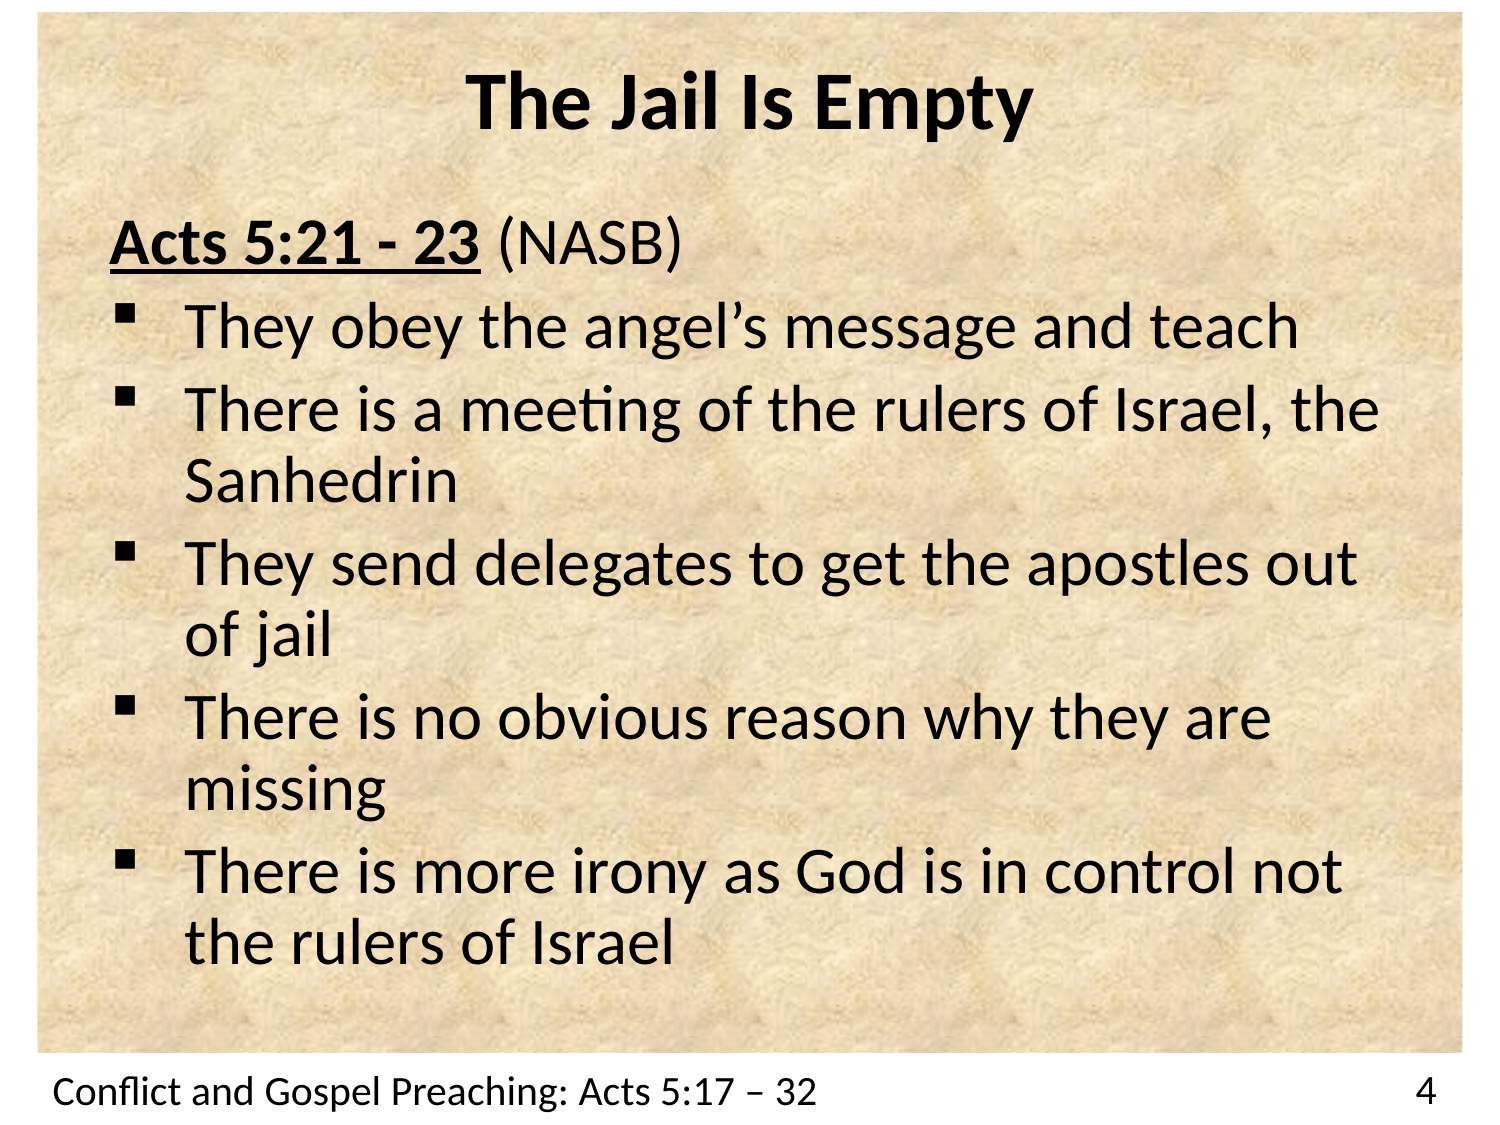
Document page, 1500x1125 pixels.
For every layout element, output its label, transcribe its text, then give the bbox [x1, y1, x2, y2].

title The Jail Is Empty [37, 12, 1463, 1053]
list Acts 5:21 - 23 (NASB) They obey the angel’s message and teach There is a meeting of the rulers of Israel, the Sanhedrin They send delegates to get the apostles out of jail There is no obvious reason why they are missing There is more irony as God is in control not the rulers of Israel [77, 200, 1428, 997]
footer Conflict and Gospel Preaching: Acts 5:17 – 32 [37, 1058, 1020, 1119]
